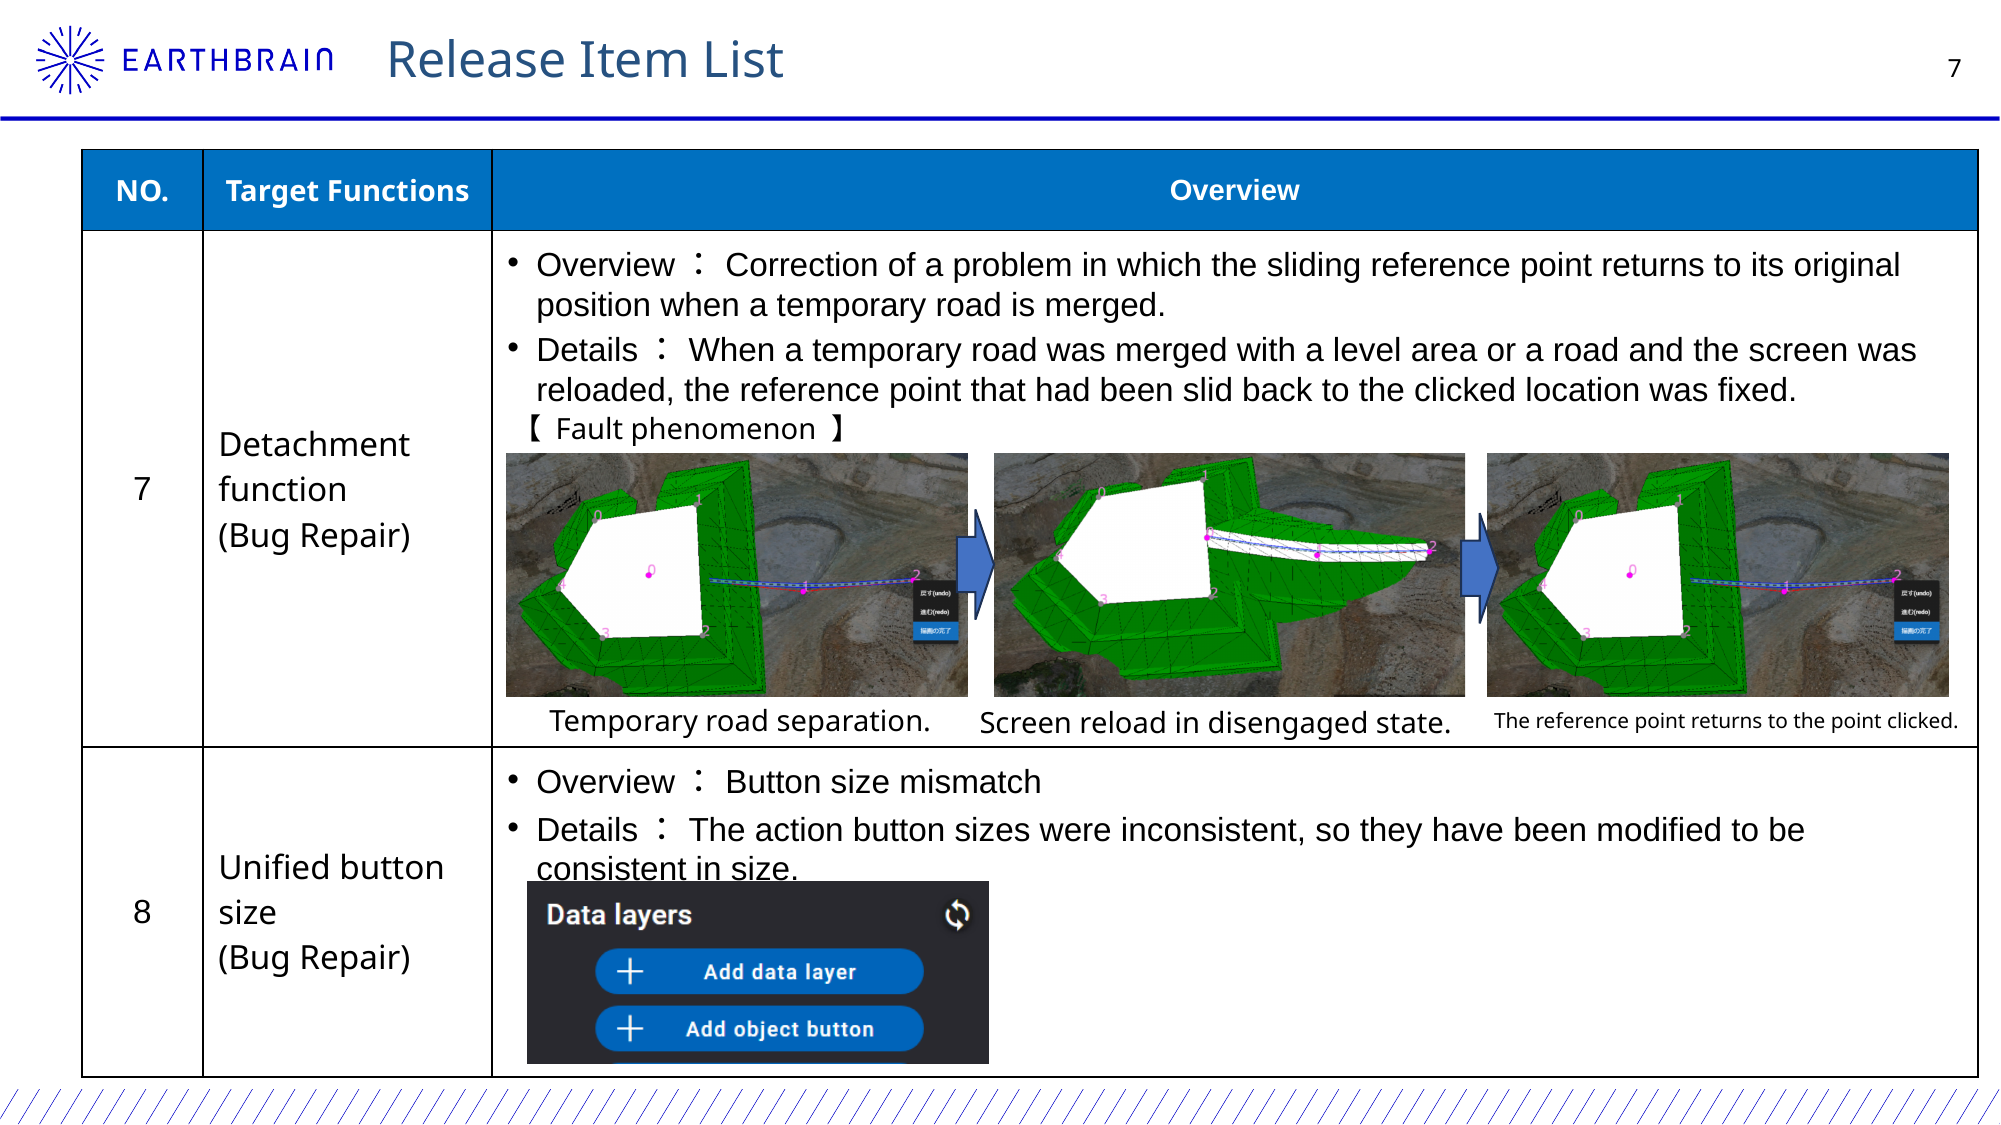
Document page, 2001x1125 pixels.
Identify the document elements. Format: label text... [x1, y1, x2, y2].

table_header Target Functions [204, 150, 491, 230]
table_cell Unified button size (Bug Repair) [204, 748, 491, 1076]
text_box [506, 453, 1974, 748]
text_box 【 Fault phenomenon 】 [498, 402, 876, 453]
list Release Item List [371, 29, 1709, 94]
picture [0, 0, 2000, 133]
table_header Overview [493, 150, 1977, 230]
picture [527, 881, 989, 1064]
table_cell Overview：Correction of a problem in which the sliding reference point returns to its original position when a temporary road is merged. Details：When a temporary road was merged with a level area or a road and the screen was reloaded, the reference point that had been slid back to the clicked location was fixed. [493, 231, 1977, 746]
table_cell Detachment function (Bug Repair) [204, 231, 491, 746]
table_cell 7 [83, 231, 202, 746]
table_header NO. [83, 150, 202, 230]
table_cell Overview：Button size mismatch Details：The action button sizes were inconsistent, so they have been modified to be consistent in size. [493, 748, 1977, 1076]
table_cell 8 [83, 748, 202, 1076]
picture [0, 1089, 2000, 1125]
